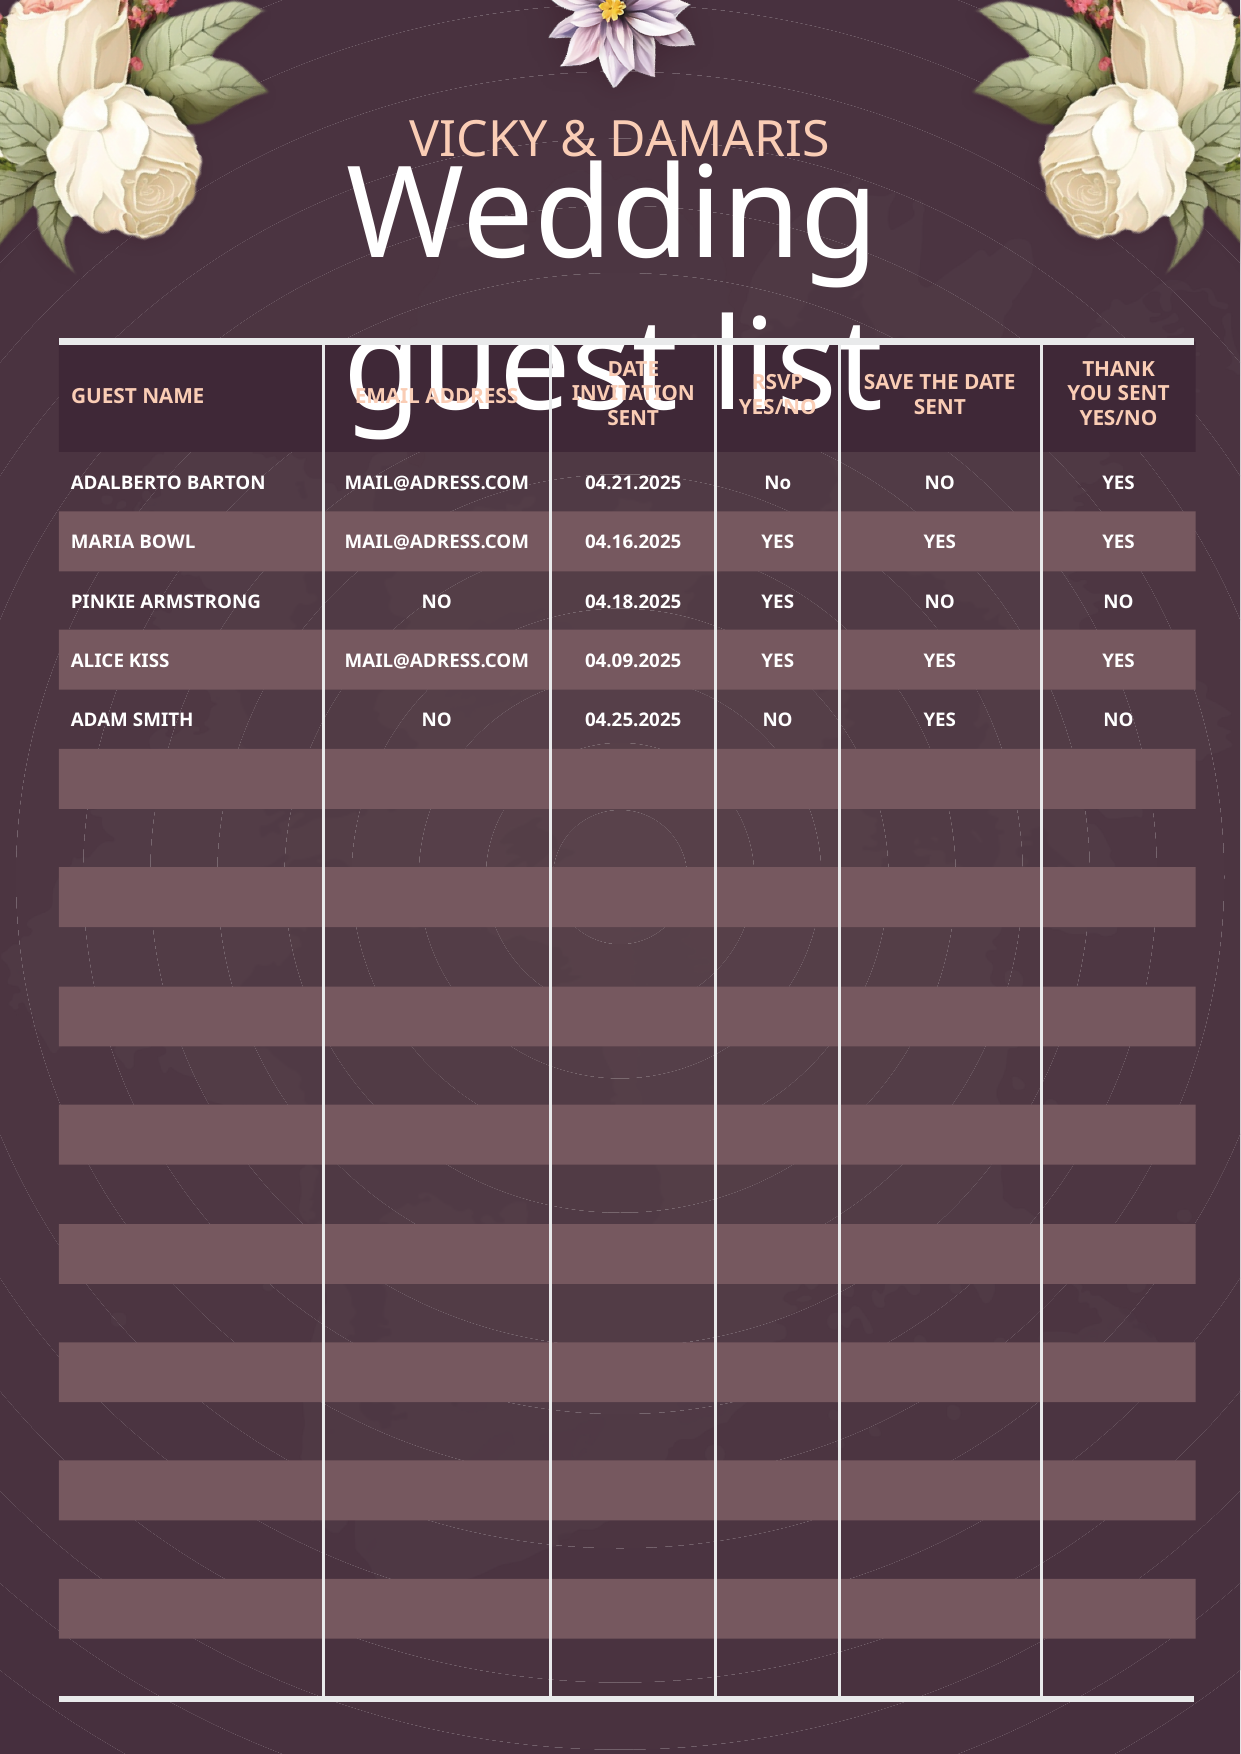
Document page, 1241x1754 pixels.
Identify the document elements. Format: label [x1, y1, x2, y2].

picture [530, 0, 703, 89]
picture [928, 16, 1241, 312]
text_box [0, 0, 1241, 1754]
text_box [70, 589, 1197, 613]
picture [0, 16, 312, 312]
text_box [70, 470, 1197, 494]
text_box [58, 341, 1195, 1699]
text_box [70, 707, 1197, 732]
text_box [70, 529, 1197, 553]
text_box [70, 648, 1197, 672]
